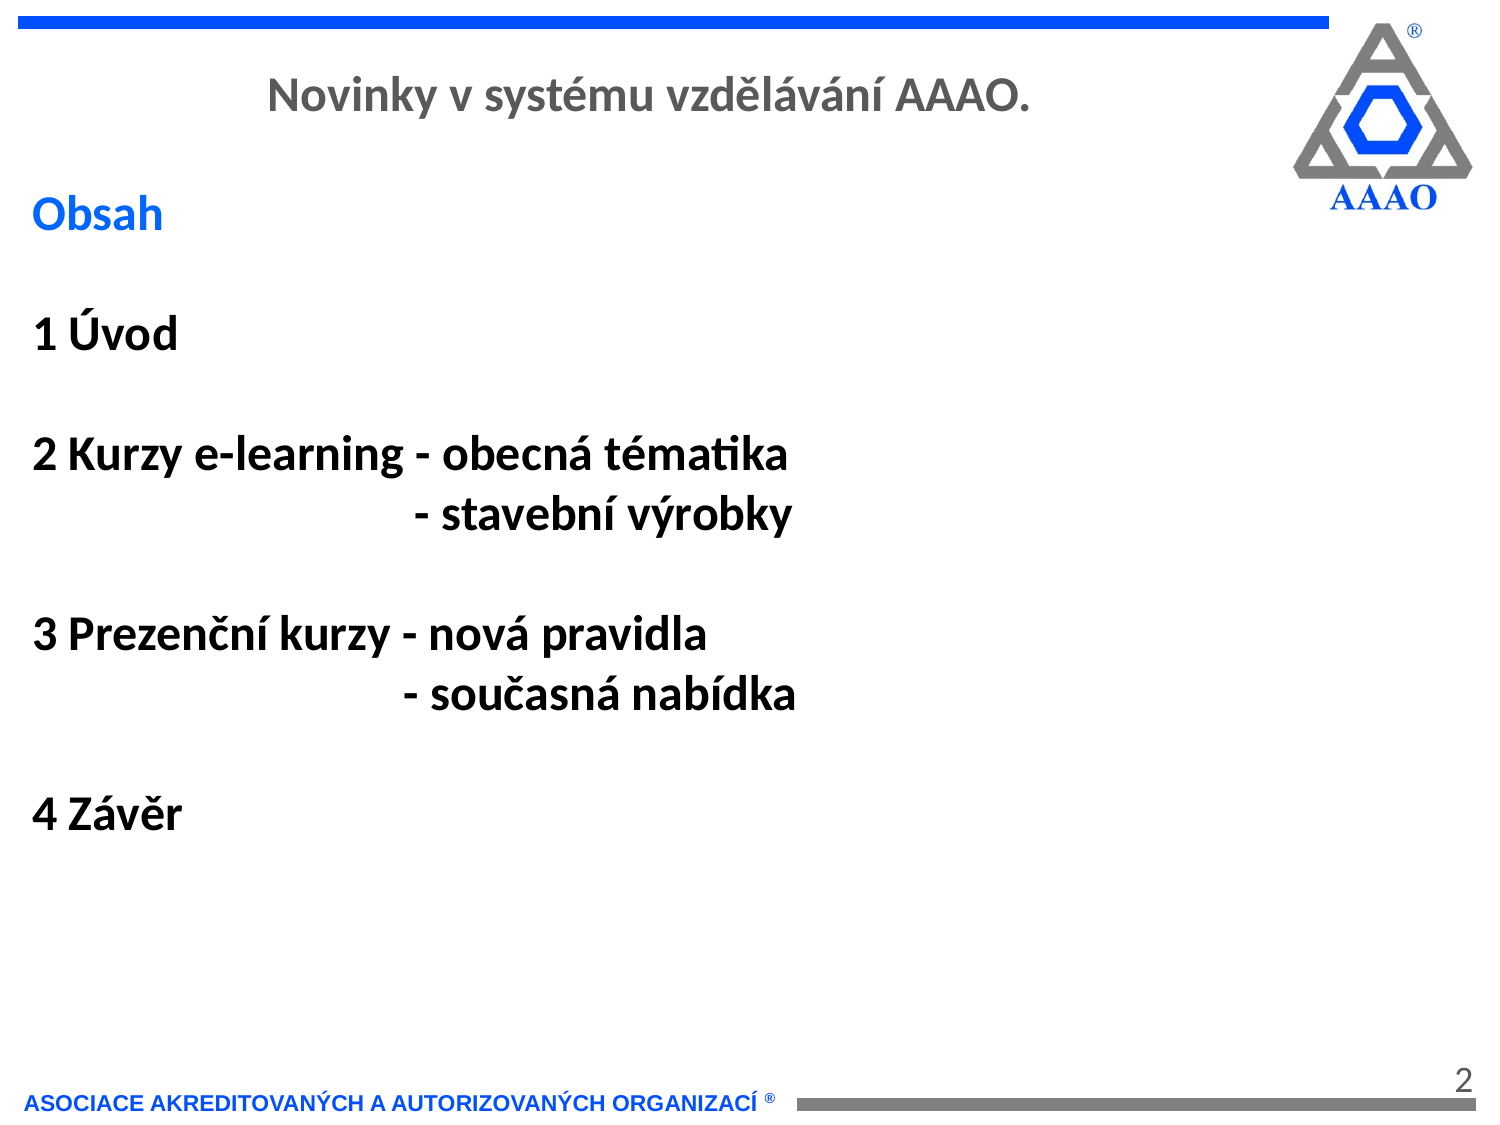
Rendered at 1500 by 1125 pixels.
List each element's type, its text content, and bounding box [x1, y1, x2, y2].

picture [1288, 18, 1477, 215]
list Novinky v systému vzdělávání AAAO. [29, 54, 1270, 161]
list Obsah 1 Úvod 2 Kurzy e-learning - obecná tématika - stavební výrobky 3 Prezenční kurzy - nová pravidla - současná nabídka 4 Závěr [17, 172, 1459, 1035]
